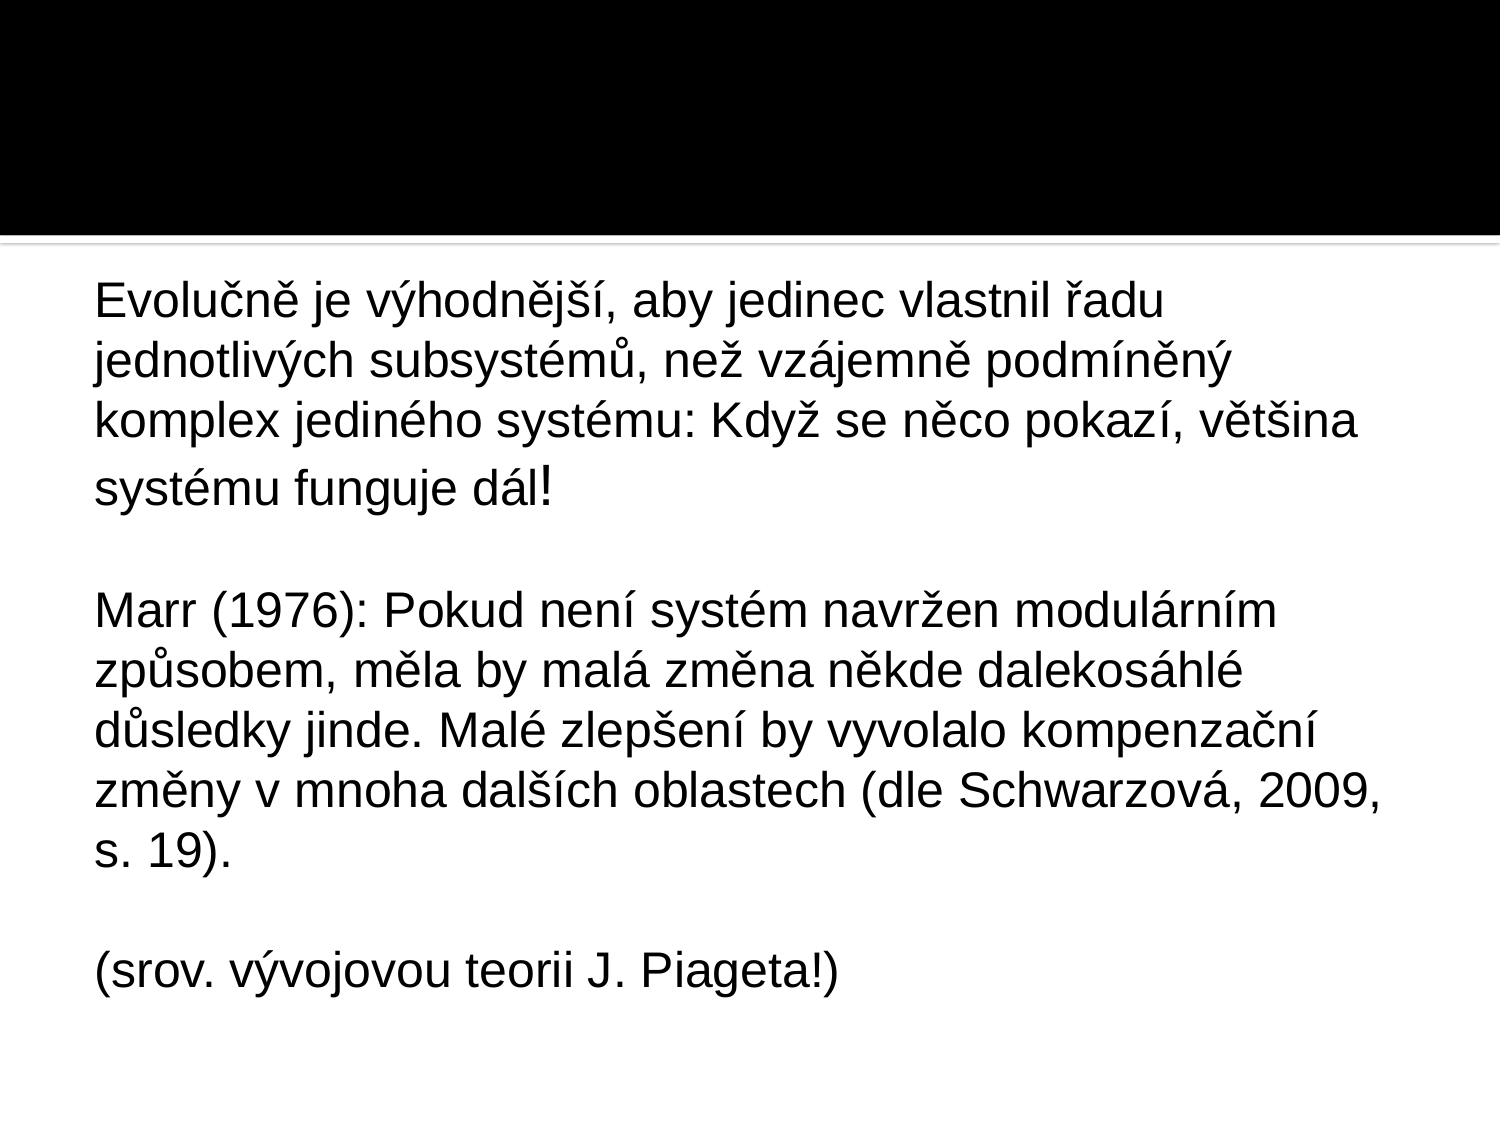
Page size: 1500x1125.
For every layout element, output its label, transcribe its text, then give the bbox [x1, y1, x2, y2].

list Evolučně je výhodnější, aby jedinec vlastnil řadu jednotlivých subsystémů, než vzájemně podmíněný komplex jediného systému: Když se něco pokazí, většina systému funguje dál! Marr (1976): Pokud není systém navržen modulárním způsobem, měla by malá změna někde dalekosáhlé důsledky jinde. Malé zlepšení by vyvolalo kompenzační změny v mnoha dalších oblastech (dle Schwarzová, 2009, s. 19). (srov. vývojovou teorii J. Piageta!) [75, 267, 1425, 1050]
